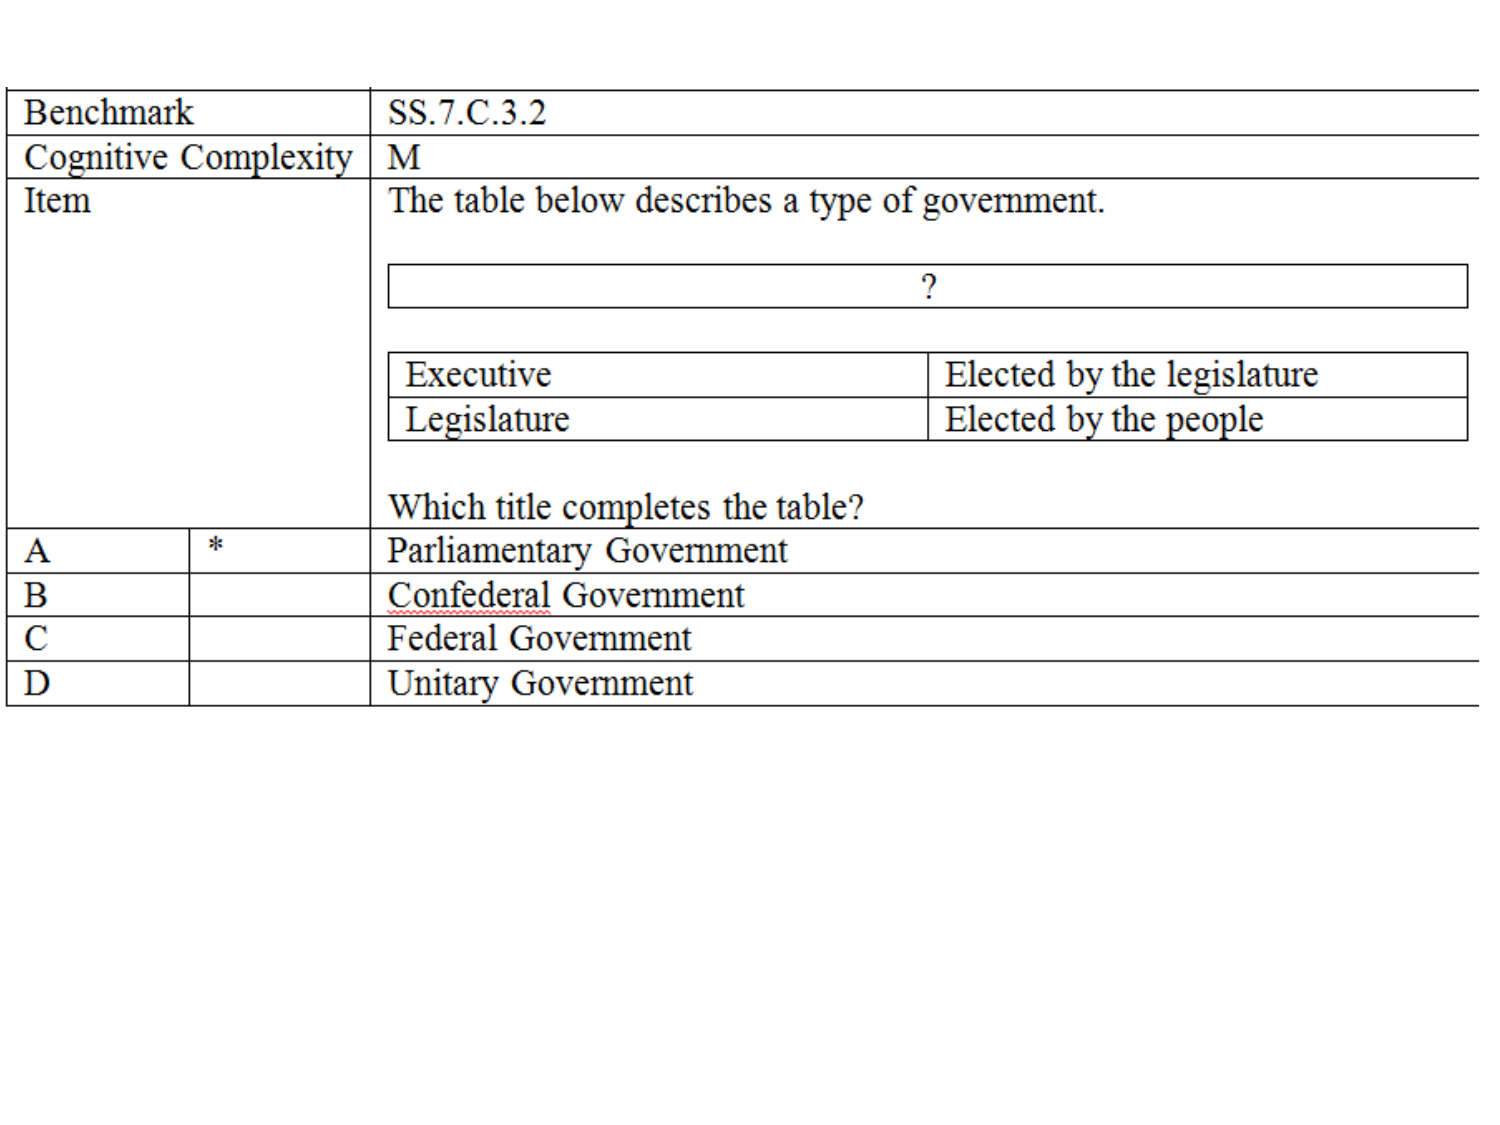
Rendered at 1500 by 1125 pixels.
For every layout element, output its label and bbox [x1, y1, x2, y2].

picture [0, 87, 1480, 713]
